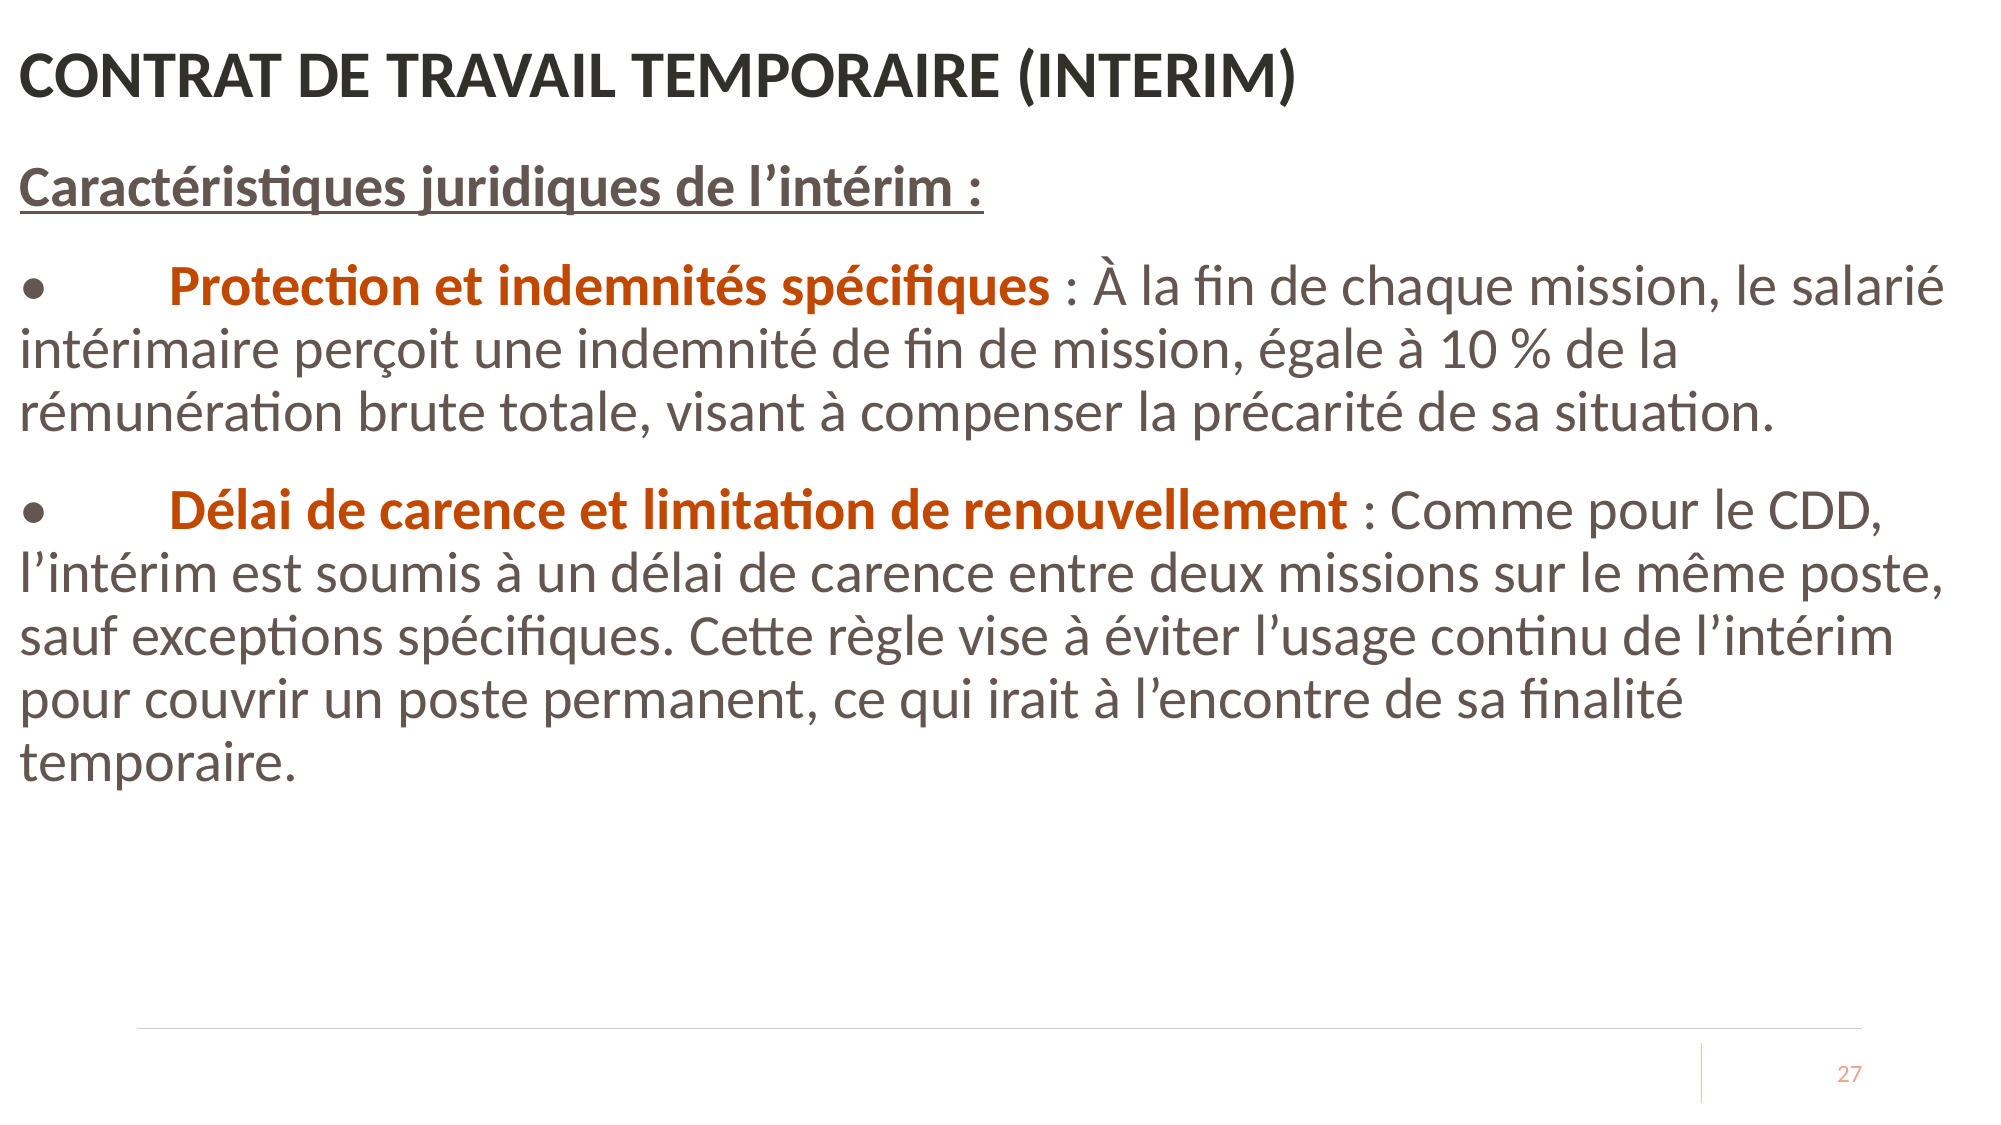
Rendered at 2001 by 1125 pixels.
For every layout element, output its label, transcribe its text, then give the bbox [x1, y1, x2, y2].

slide_number 27 [1720, 1042, 1863, 1103]
list Caractéristiques juridiques de l’intérim : • Protection et indemnités spécifiques : À la fin de chaque mission, le salarié intérimaire perçoit une indemnité de fin de mission, égale à 10 % de la rémunération brute totale, visant à compenser la précarité de sa situation. • Délai de carence et limitation de renouvellement : Comme pour le CDD, l’intérim est soumis à un délai de carence entre deux missions sur le même poste, sauf exceptions spécifiques. Cette règle vise à éviter l’usage continu de l’intérim pour couvrir un poste permanent, ce qui irait à l’encontre de sa finalité temporaire. [19, 149, 1981, 1024]
title CONTRAT DE TRAVAIL TEMPORAIRE (INTERIM) [19, 26, 1981, 126]
